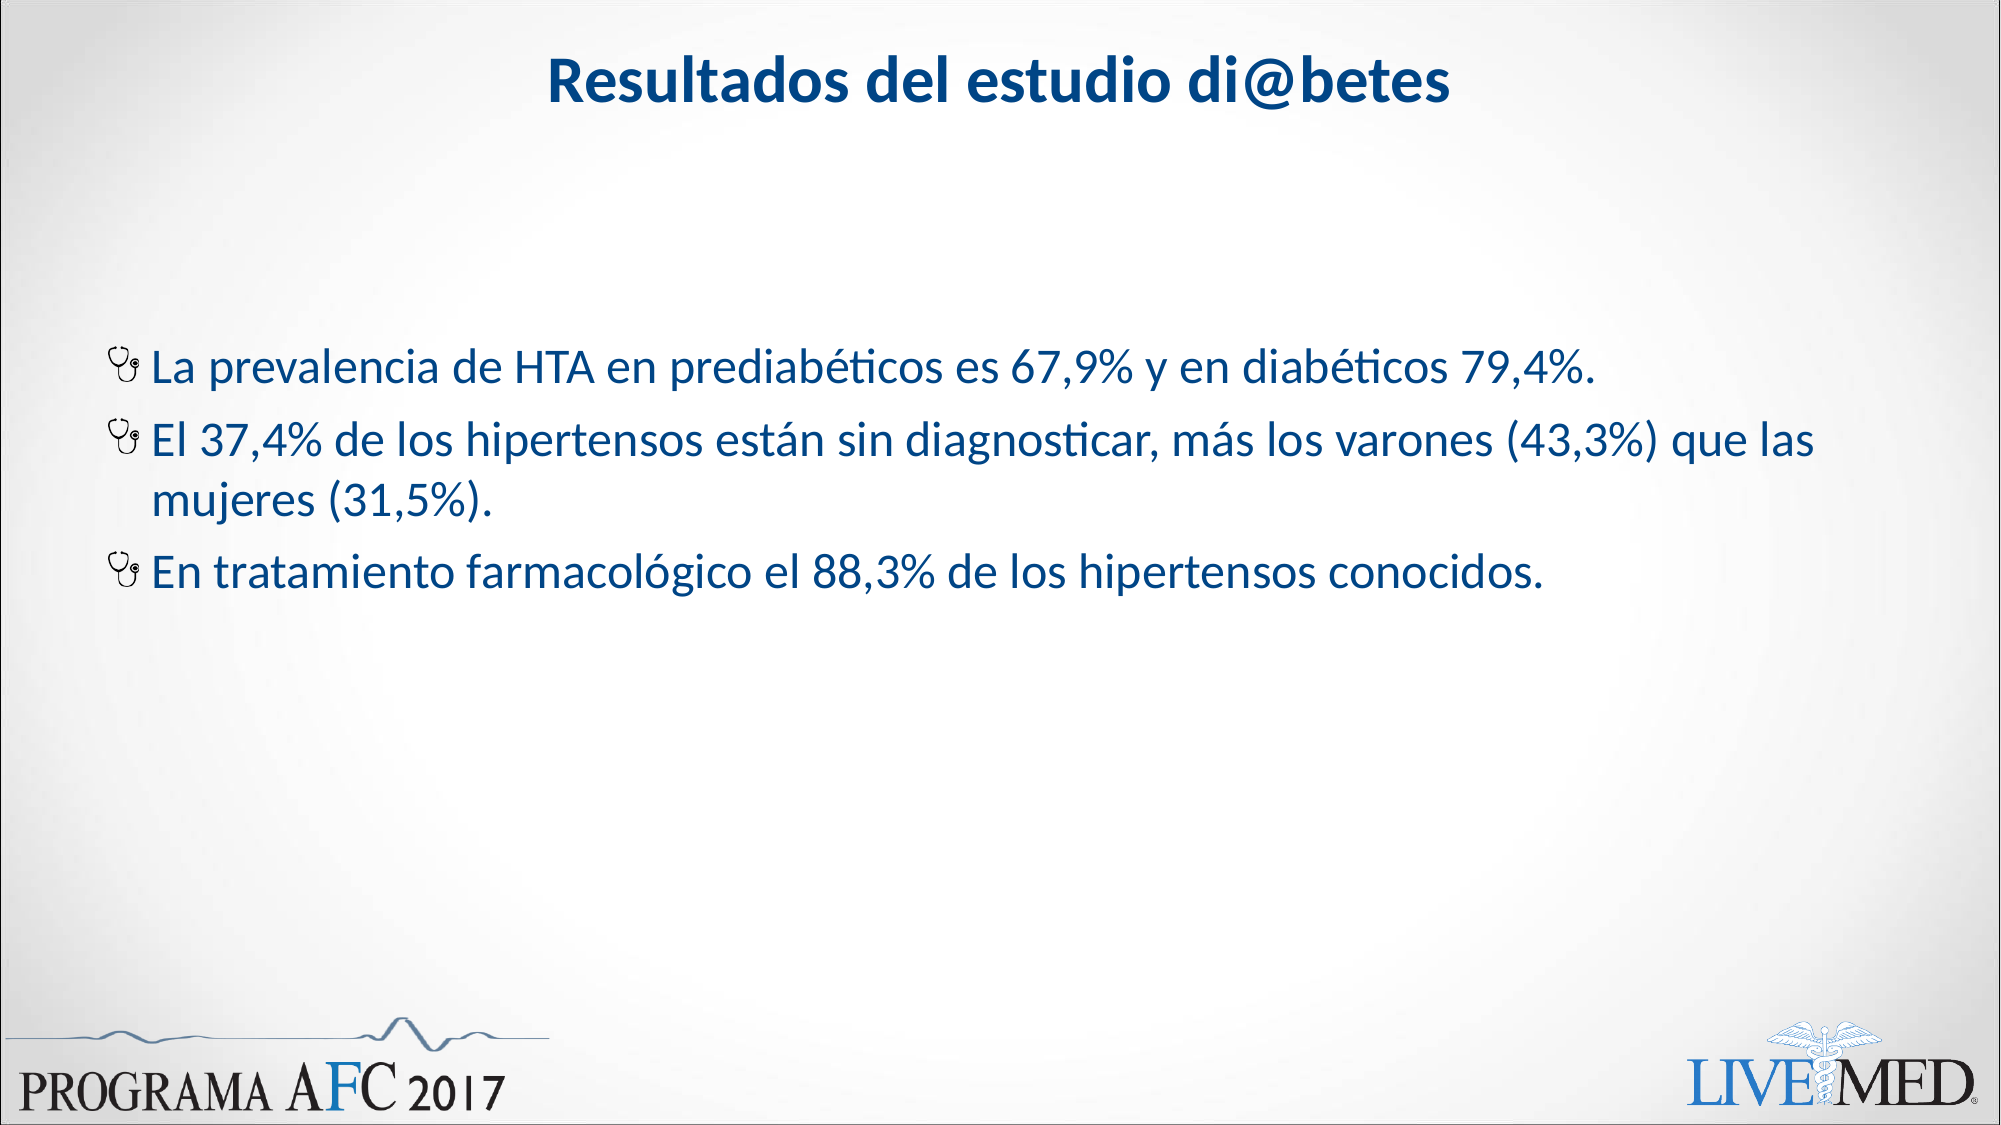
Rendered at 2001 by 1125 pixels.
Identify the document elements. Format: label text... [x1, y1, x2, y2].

title Resultados del estudio di@betes [99, 26, 1900, 126]
picture [0, 0, 2001, 1125]
list La prevalencia de HTA en prediabéticos es 67,9% y en diabéticos 79,4%. El 37,4% de los hipertensos están sin diagnosticar, más los varones (43,3%) que las mujeres (31,5%). En tratamiento farmacológico el 88,3% de los hipertensos conocidos. [4, 326, 1905, 1080]
